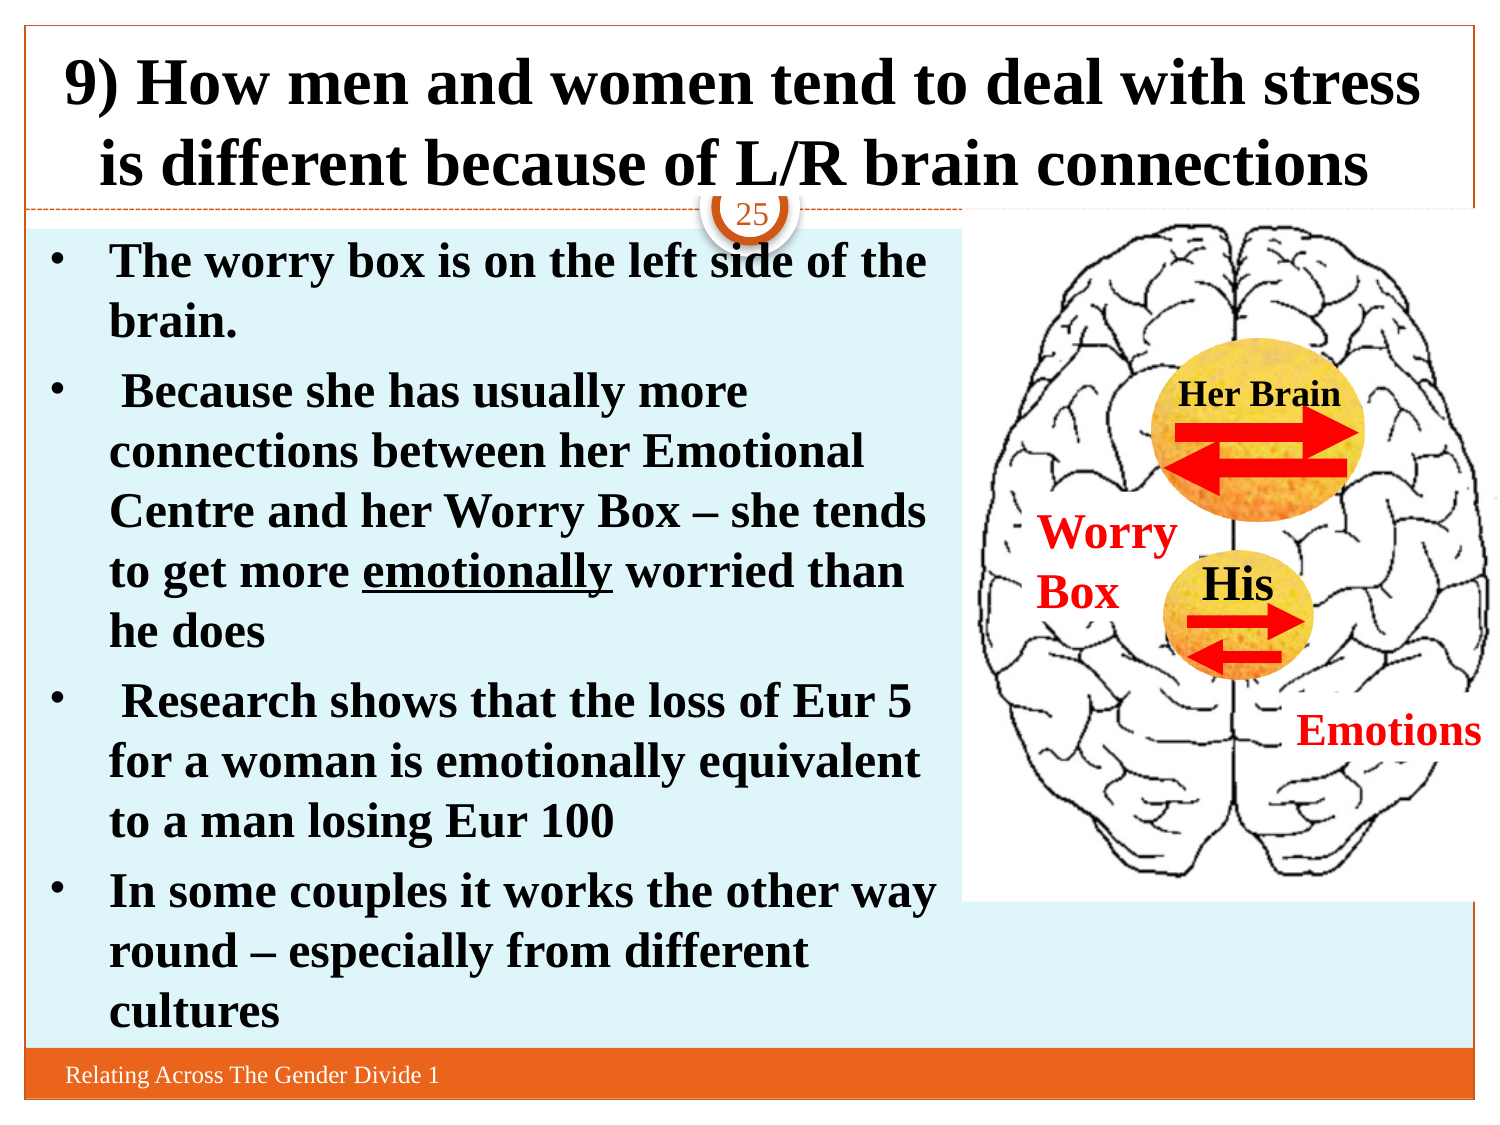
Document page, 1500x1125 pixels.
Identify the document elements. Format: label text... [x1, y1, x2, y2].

slide_number 25 [714, 197, 790, 219]
text_box The worry box is on the left side of the brain. Because she has usually more connections between her Emotional Centre and her Worry Box – she tends to get more emotionally worried than he does Research shows that the loss of Eur 5 for a woman is emotionally equivalent to a man losing Eur 100 In some couples it works the other way round – especially from different cultures [35, 219, 963, 1043]
footer Relating Across The Gender Divide 1 [50, 1051, 638, 1112]
text_box 9) How men and women tend to deal with stress is different because of L/R brain connections [41, 30, 1447, 197]
picture [962, 207, 1500, 902]
